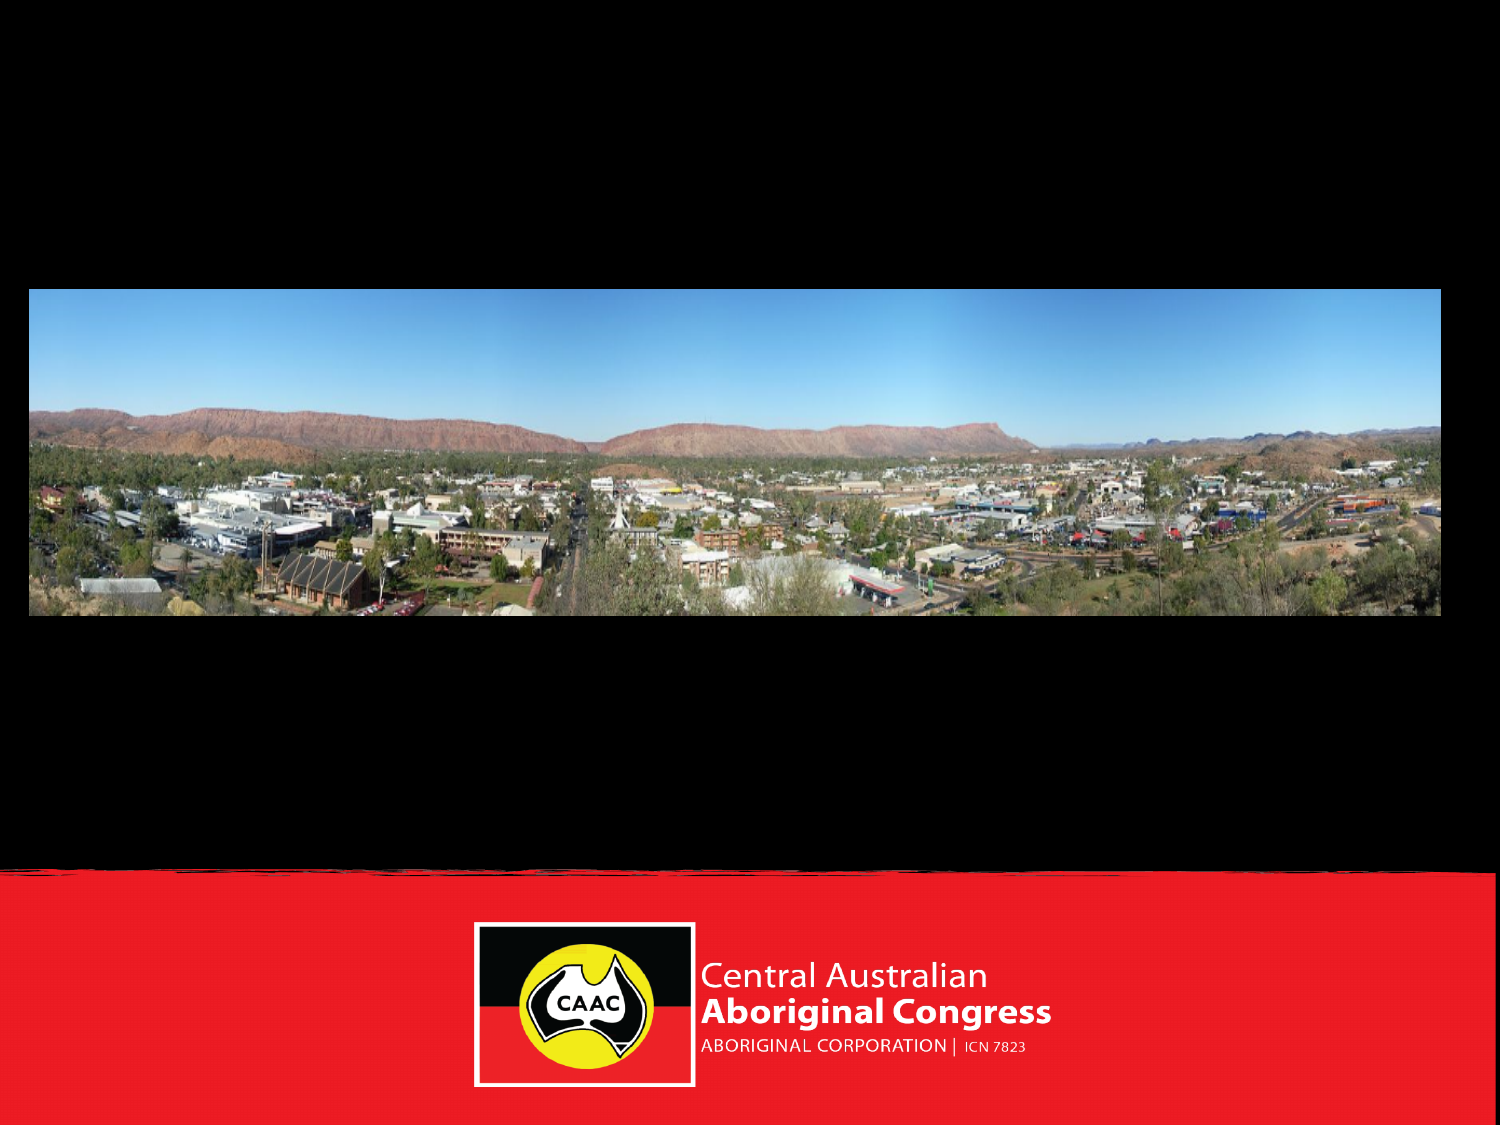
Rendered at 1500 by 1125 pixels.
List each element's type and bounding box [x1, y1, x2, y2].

picture [29, 289, 1442, 617]
text_box [0, 869, 1496, 1125]
